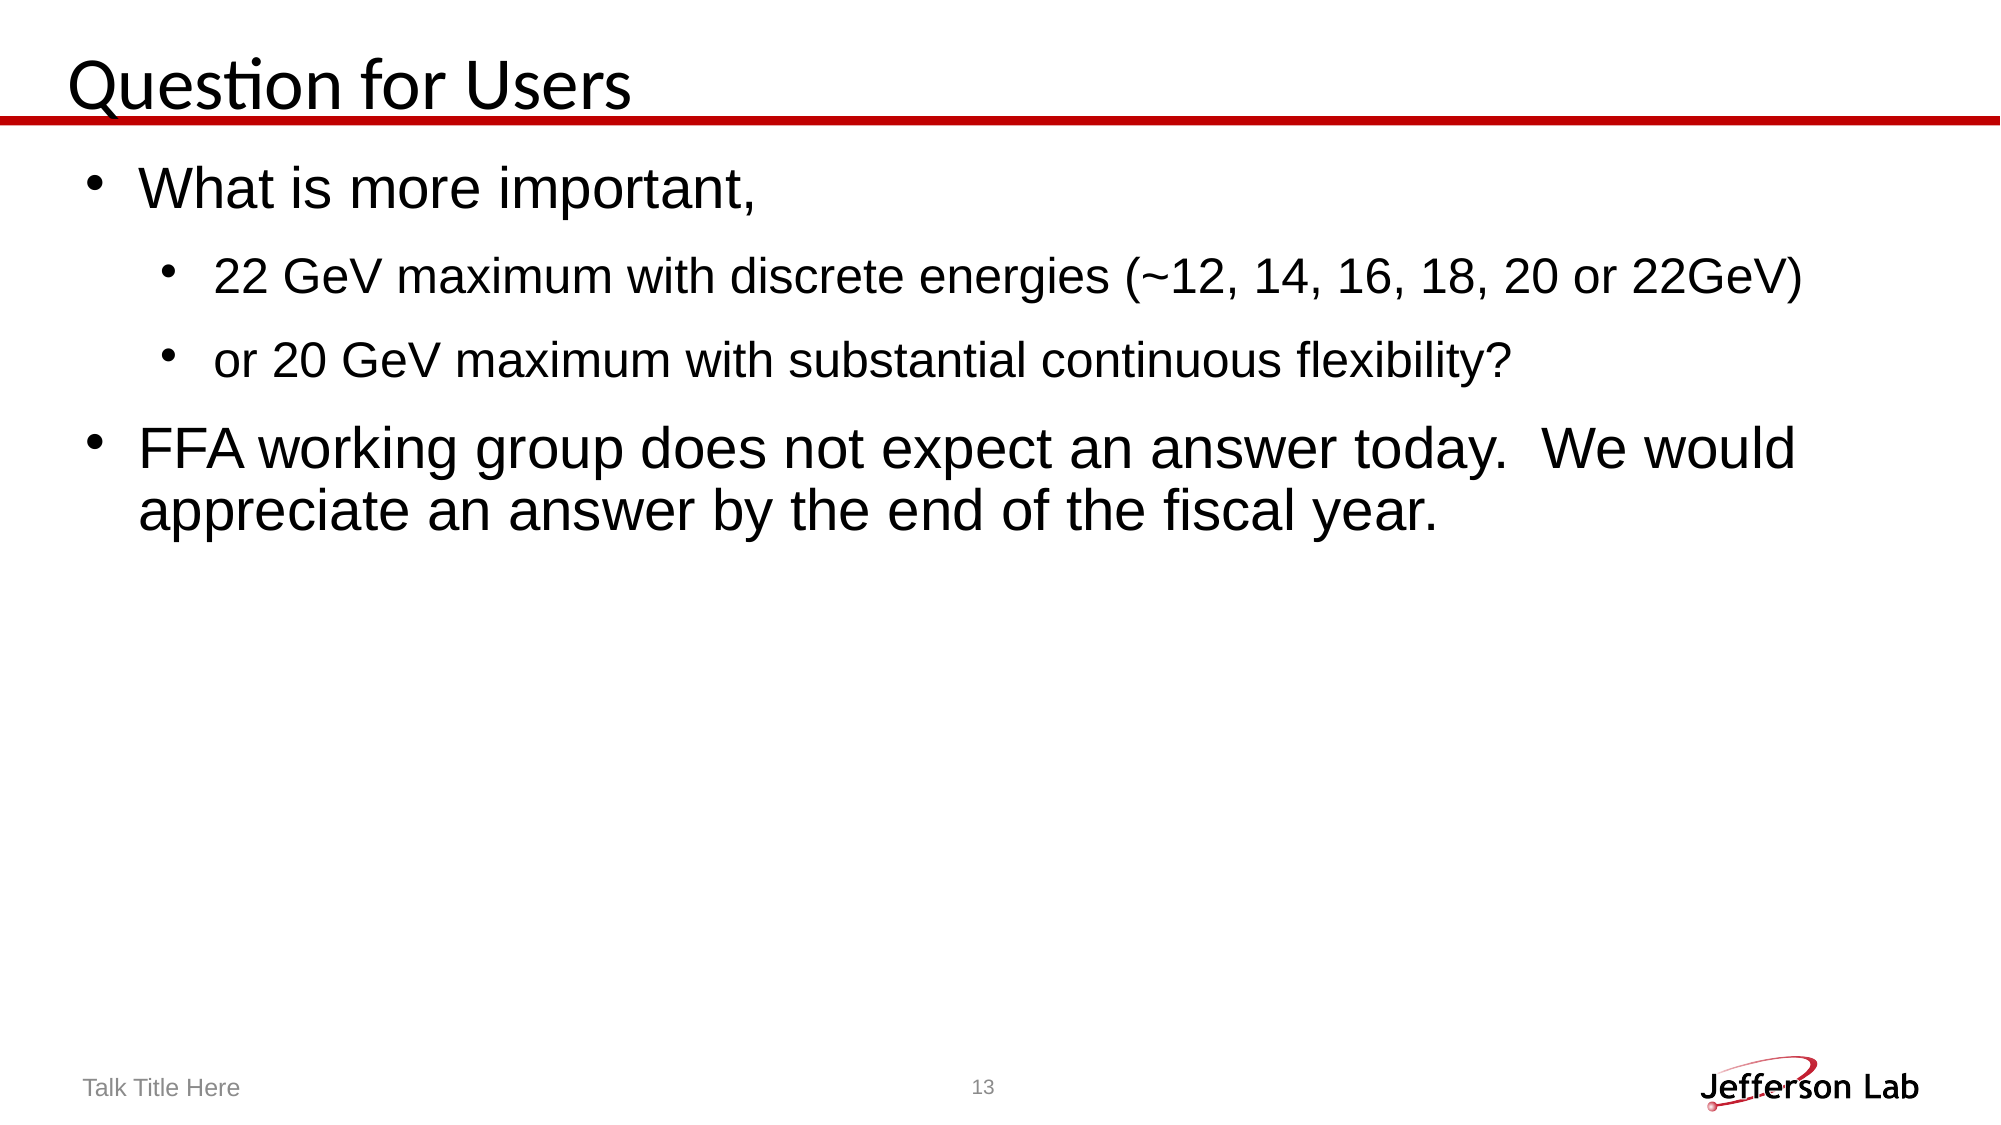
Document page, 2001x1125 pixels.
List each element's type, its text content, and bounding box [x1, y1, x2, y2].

picture [1698, 1047, 1933, 1124]
list What is more important, 22 GeV maximum with discrete energies (~12, 14, 16, 18, 20 or 22GeV) or 20 GeV maximum with substantial continuous flexibility? FFA working group does not expect an answer today. We would appreciate an answer by the end of the fiscal year. [67, 158, 1919, 1042]
slide_number 13 [924, 1060, 1042, 1111]
footer Talk Title Here [67, 1060, 925, 1112]
title Question for Users [67, 39, 1919, 120]
